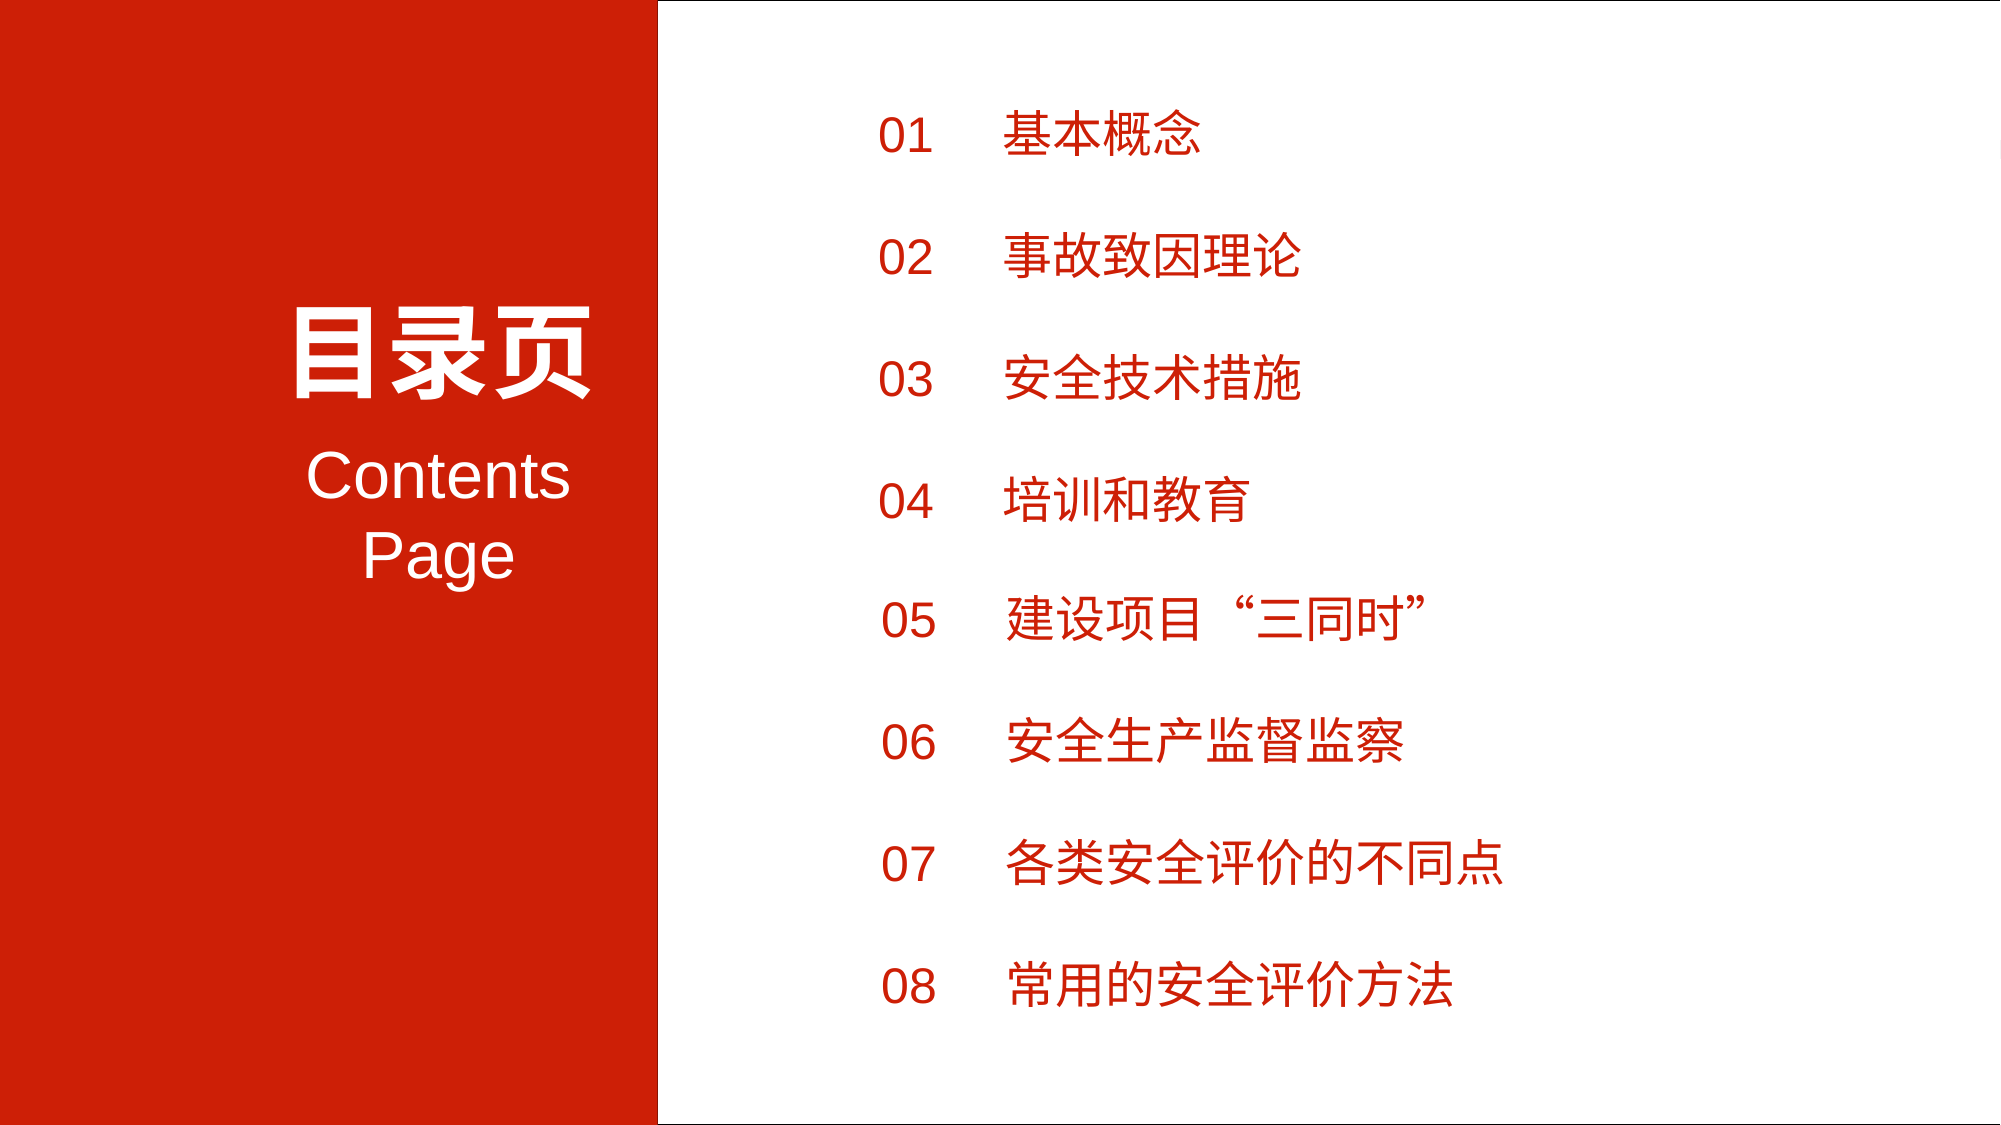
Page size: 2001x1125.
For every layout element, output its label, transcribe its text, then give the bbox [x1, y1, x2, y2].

text_box 07 各类安全评价的不同点 [881, 830, 1511, 892]
text_box Contents Page [244, 424, 634, 599]
text_box [0, 0, 658, 1125]
text_box 目录页 [244, 278, 634, 419]
text_box 06 安全生产监督监察 [881, 708, 1511, 770]
text_box 08 常用的安全评价方法 [881, 953, 1511, 1014]
text_box 05 建设项目“三同时” [881, 586, 1511, 648]
text_box 04 培训和教育 [878, 468, 1508, 529]
text_box [658, 0, 2000, 1125]
text_box 03 安全技术措施 [878, 346, 1508, 407]
text_box 01 基本概念 [878, 102, 1508, 163]
text_box 02 事故致因理论 [878, 224, 1508, 285]
